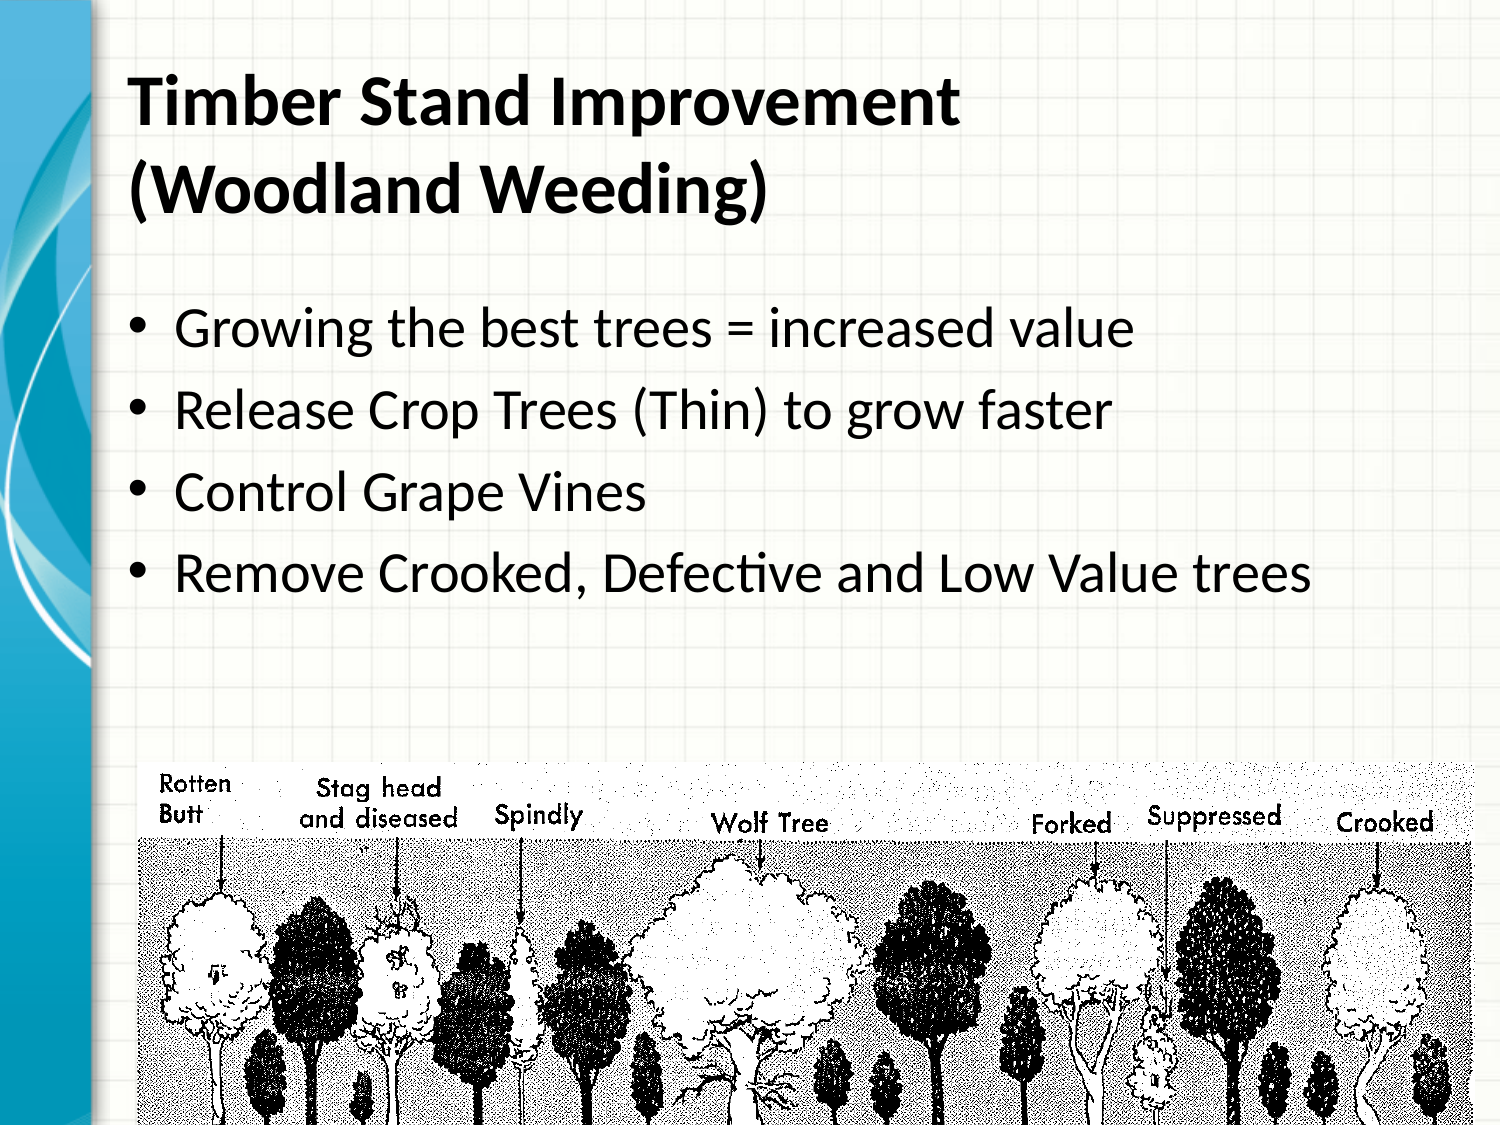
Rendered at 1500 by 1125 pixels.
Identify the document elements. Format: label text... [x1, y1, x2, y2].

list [137, 762, 1476, 1125]
picture [0, 0, 1500, 1125]
list Growing the best trees = increased value Release Crop Trees (Thin) to grow faster Control Grape Vines Remove Crooked, Defective and Low Value trees [112, 235, 1475, 1005]
title Timber Stand Improvement (Woodland Weeding) [112, 44, 1463, 235]
